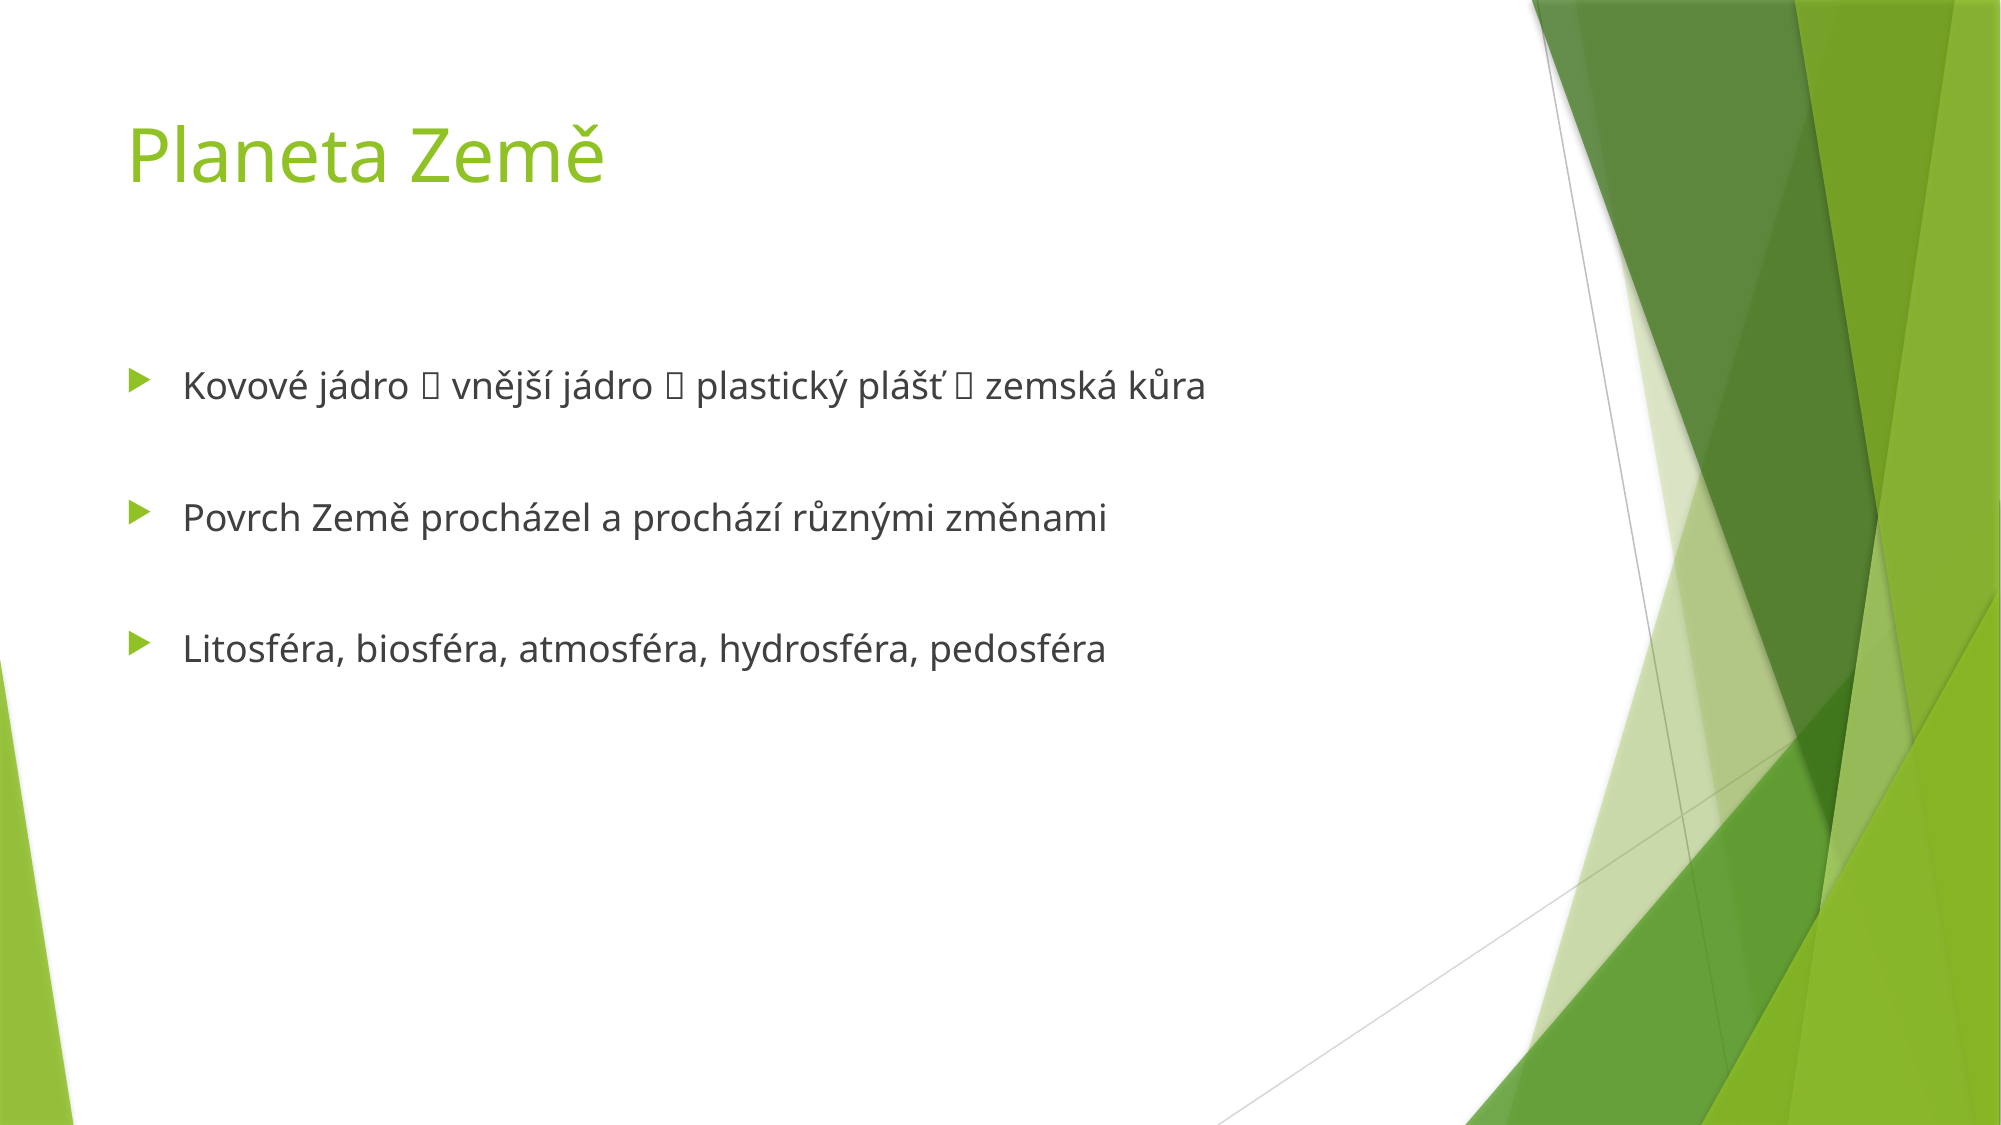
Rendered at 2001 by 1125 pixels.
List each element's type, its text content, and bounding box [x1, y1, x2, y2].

title Planeta Země [111, 99, 1522, 317]
list Kovové jádro  vnější jádro  plastický plášť  zemská kůra Povrch Země procházel a prochází různými změnami Litosféra, biosféra, atmosféra, hydrosféra, pedosféra [111, 354, 1522, 992]
